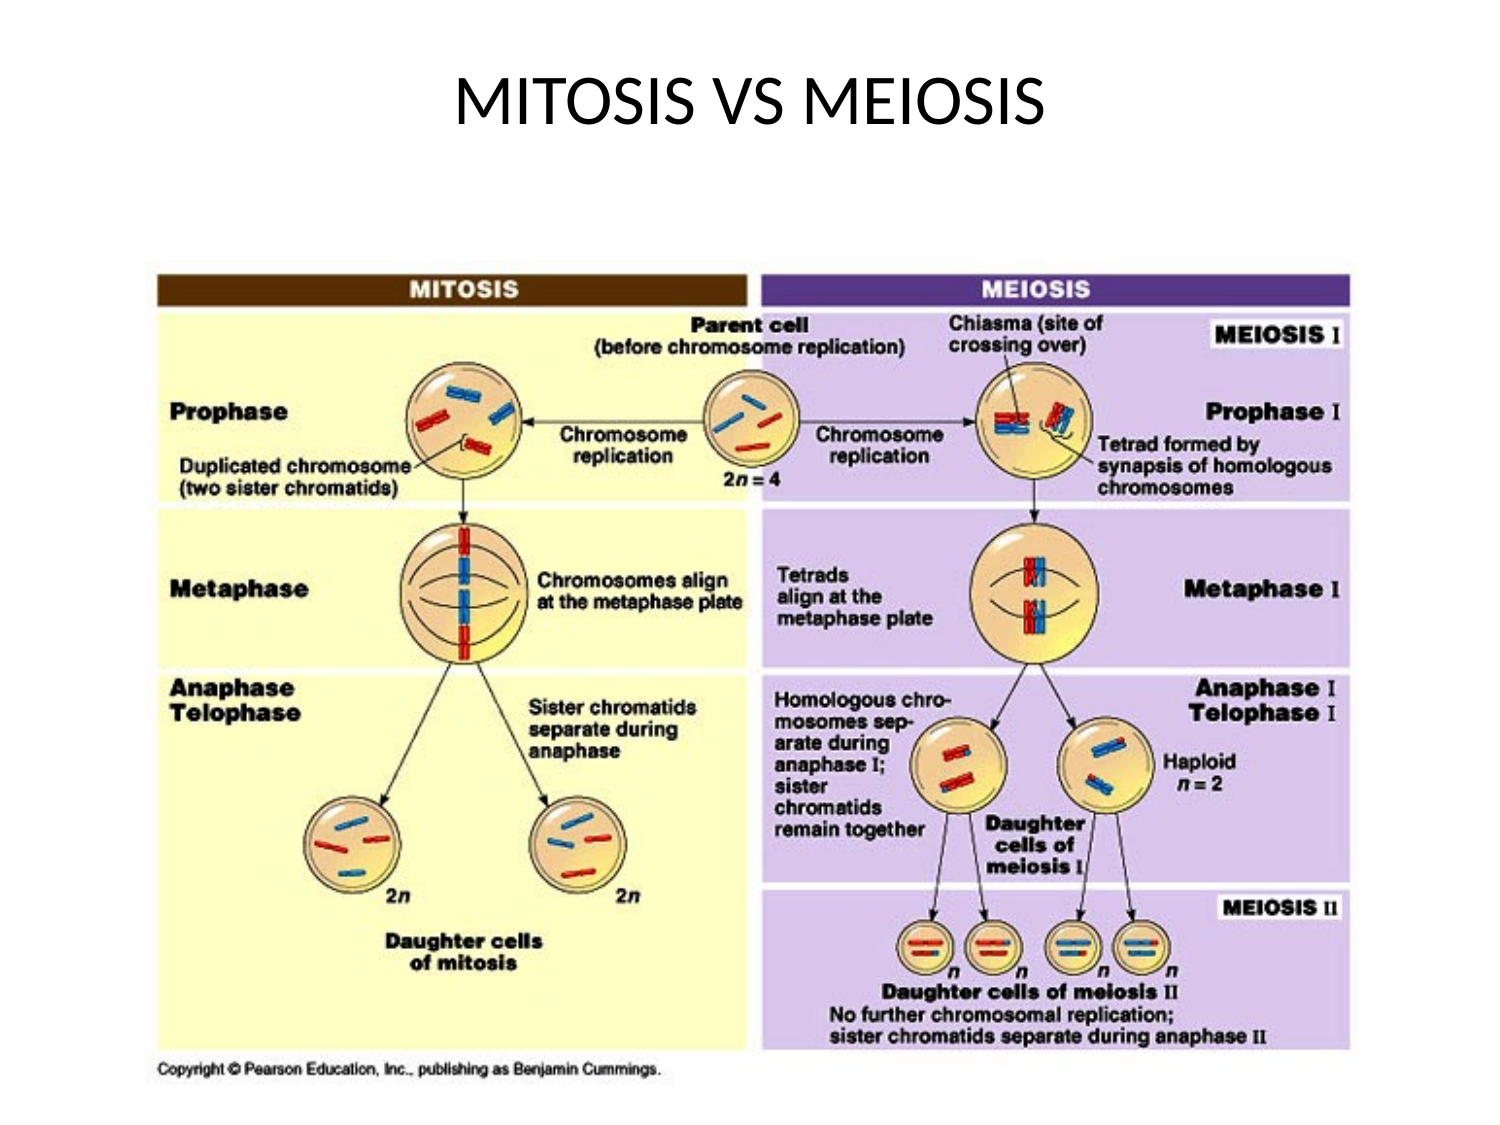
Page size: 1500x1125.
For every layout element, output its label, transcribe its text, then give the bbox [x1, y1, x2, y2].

title MITOSIS VS MEIOSIS [75, 45, 1425, 233]
picture [146, 260, 1365, 1087]
